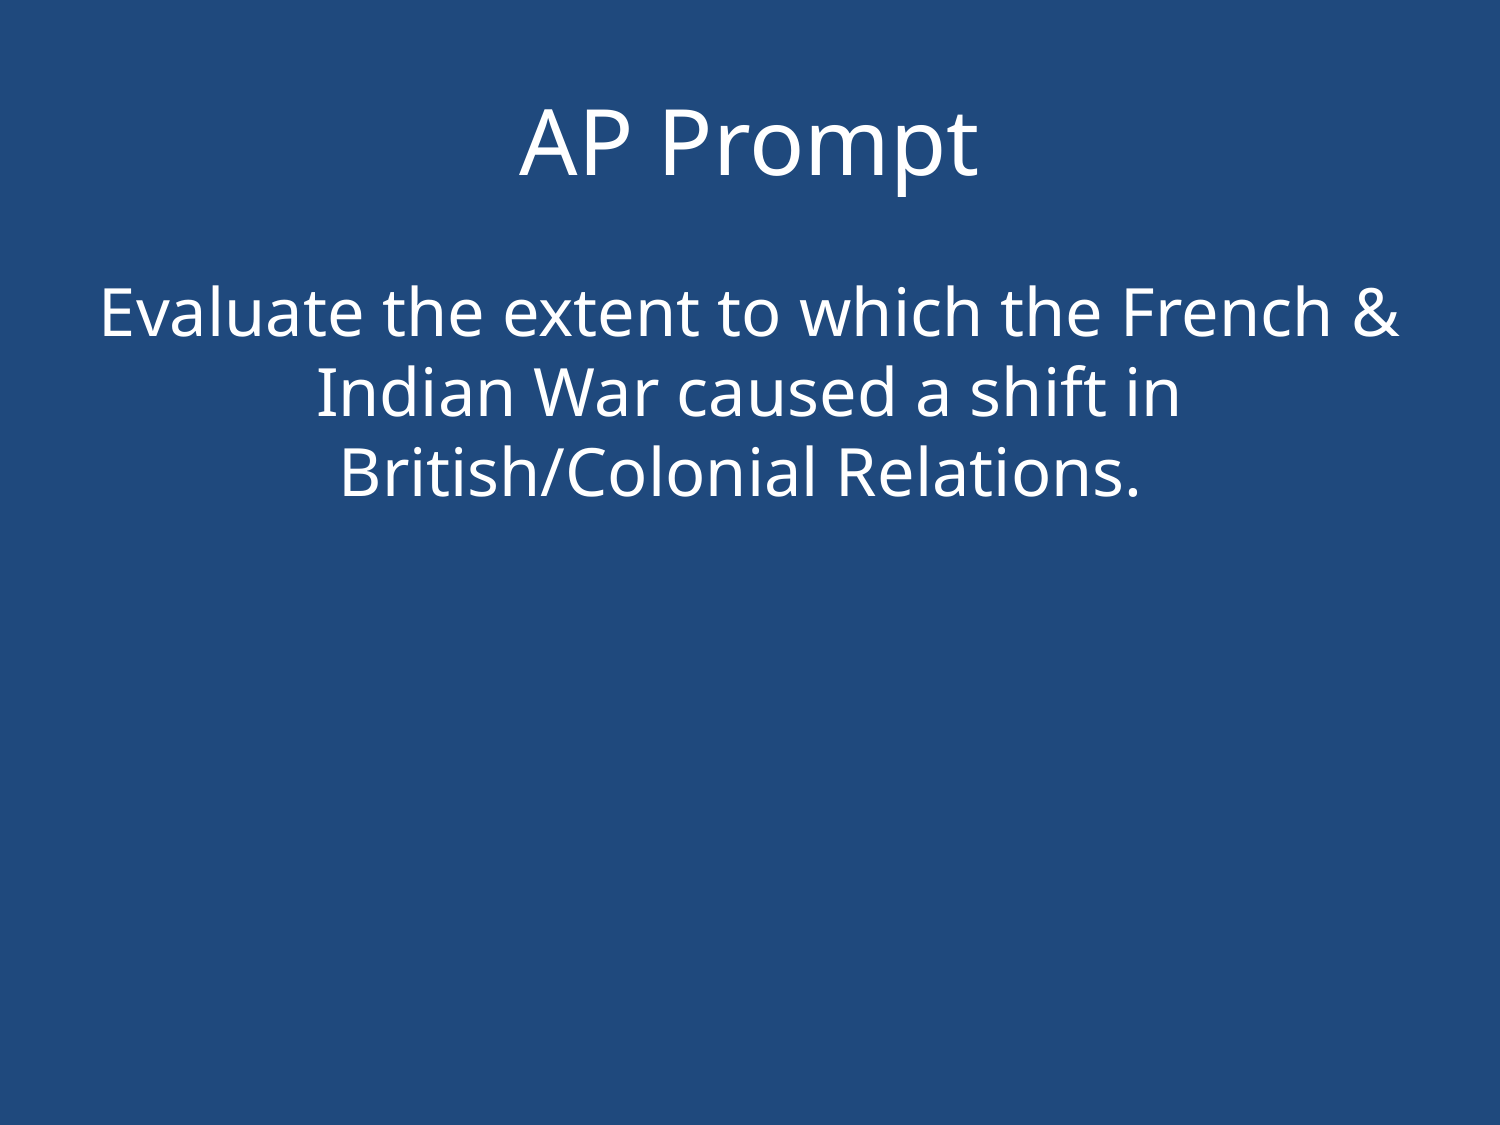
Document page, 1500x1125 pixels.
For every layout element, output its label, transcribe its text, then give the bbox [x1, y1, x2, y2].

title AP Prompt [75, 45, 1425, 233]
list Evaluate the extent to which the French & Indian War caused a shift in British/Colonial Relations. [75, 262, 1425, 1005]
